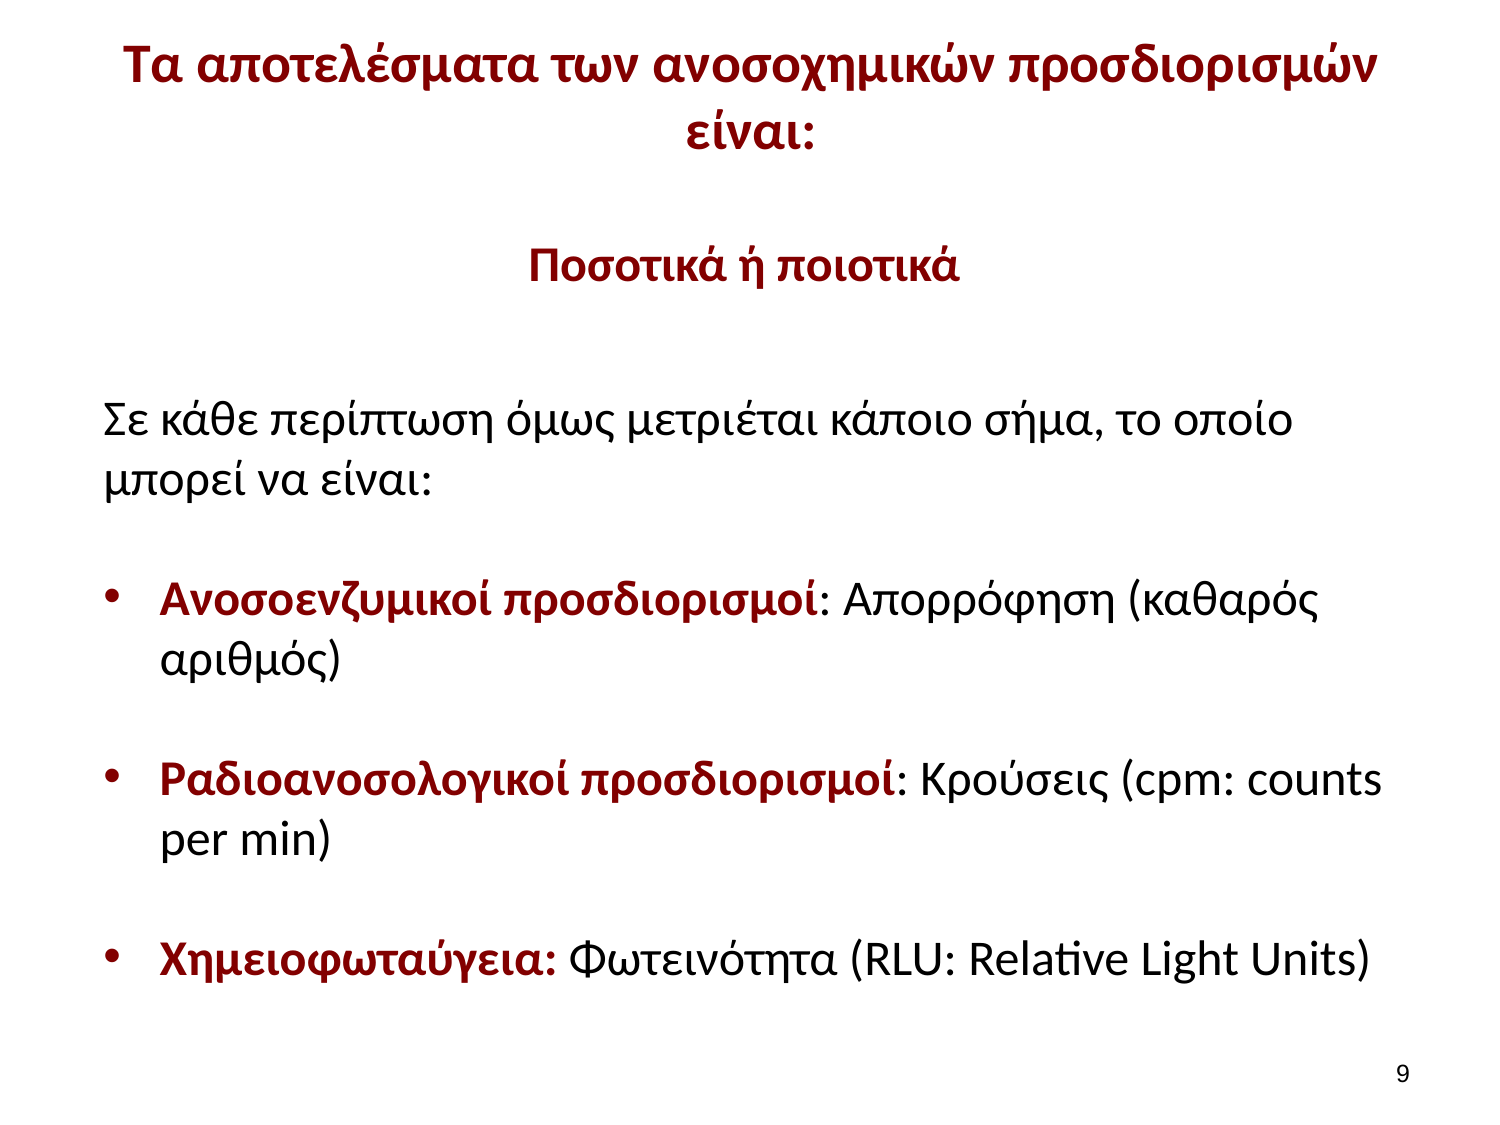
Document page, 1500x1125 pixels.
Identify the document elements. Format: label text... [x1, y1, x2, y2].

text_box Σε κάθε περίπτωση όμως μετριέται κάποιο σήμα, το οποίο μπορεί να είναι: Ανοσοενζυμικοί προσδιορισμοί: Απορρόφηση (καθαρός αριθμός) Ραδιοανοσολογικοί προσδιορισμοί: Κρούσεις (cpm: counts per min) Xημειοφωταύγεια: Φωτεινότητα (RLU: Relative Light Units) [88, 378, 1447, 1054]
slide_number 8 [1074, 1042, 1425, 1103]
text_box Ποσοτικά ή ποιοτικά [171, 224, 1329, 300]
title Τα αποτελέσματα των ανοσοχημικών προσδιορισμών είναι: [76, 19, 1427, 169]
